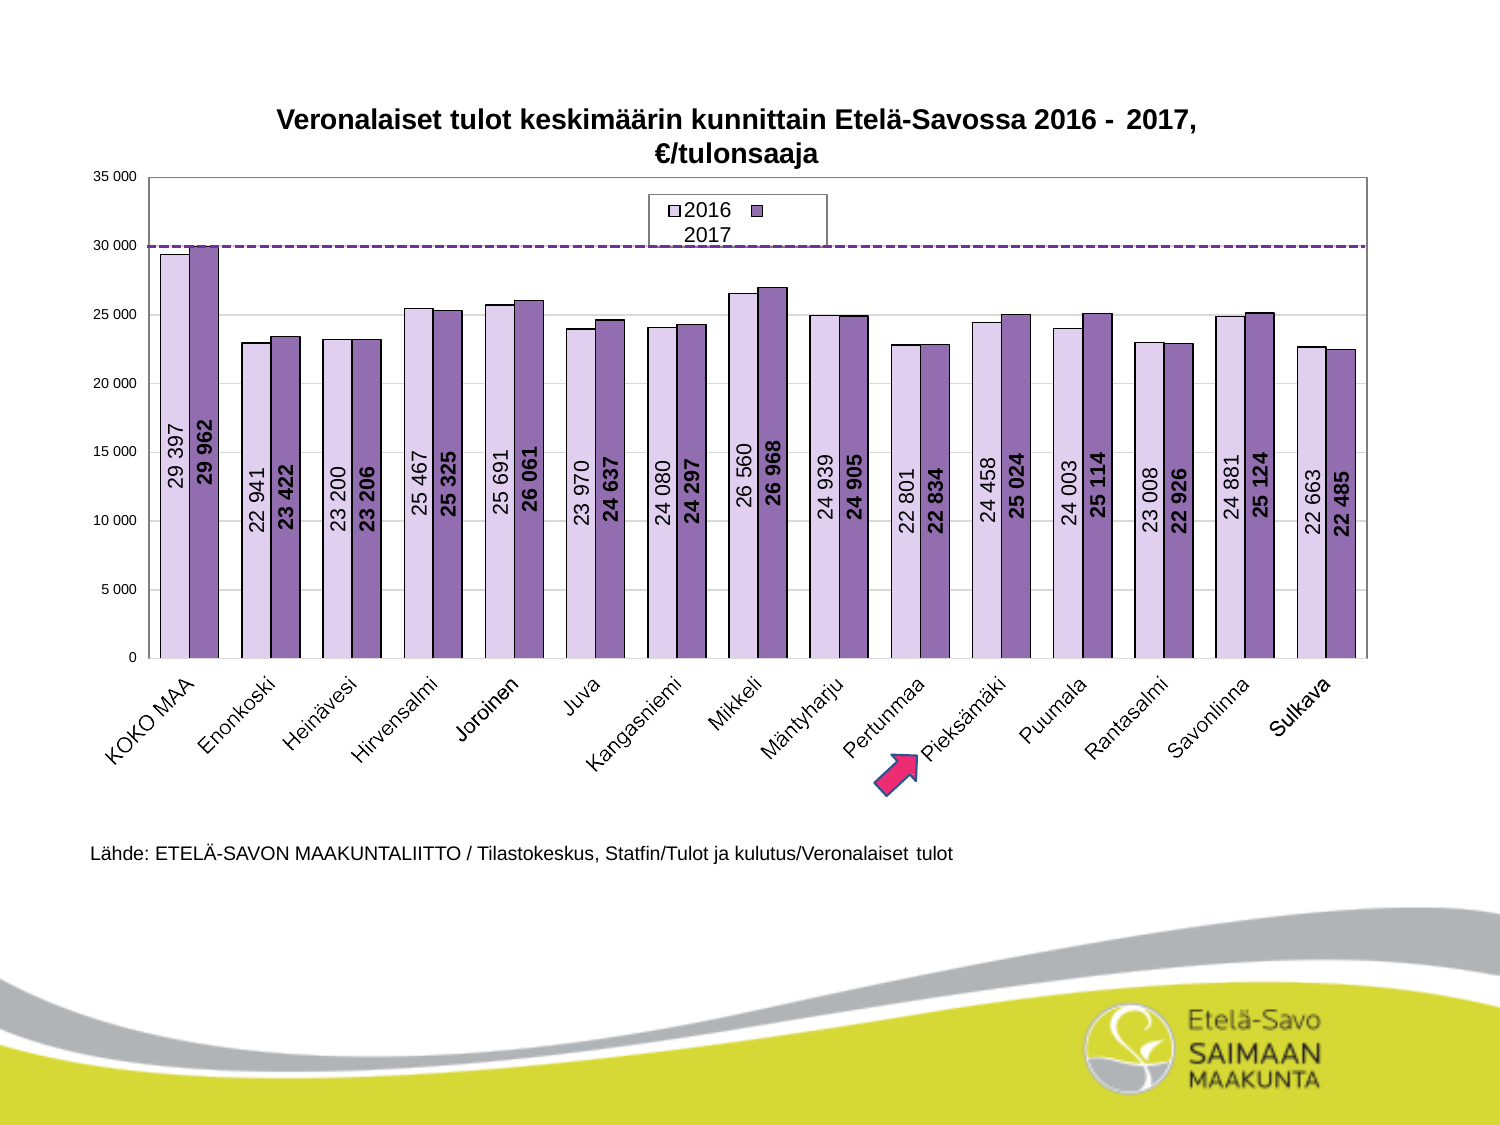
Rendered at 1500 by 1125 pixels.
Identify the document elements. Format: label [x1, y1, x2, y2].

text_box [88, 101, 1368, 866]
picture [0, 891, 1500, 1125]
